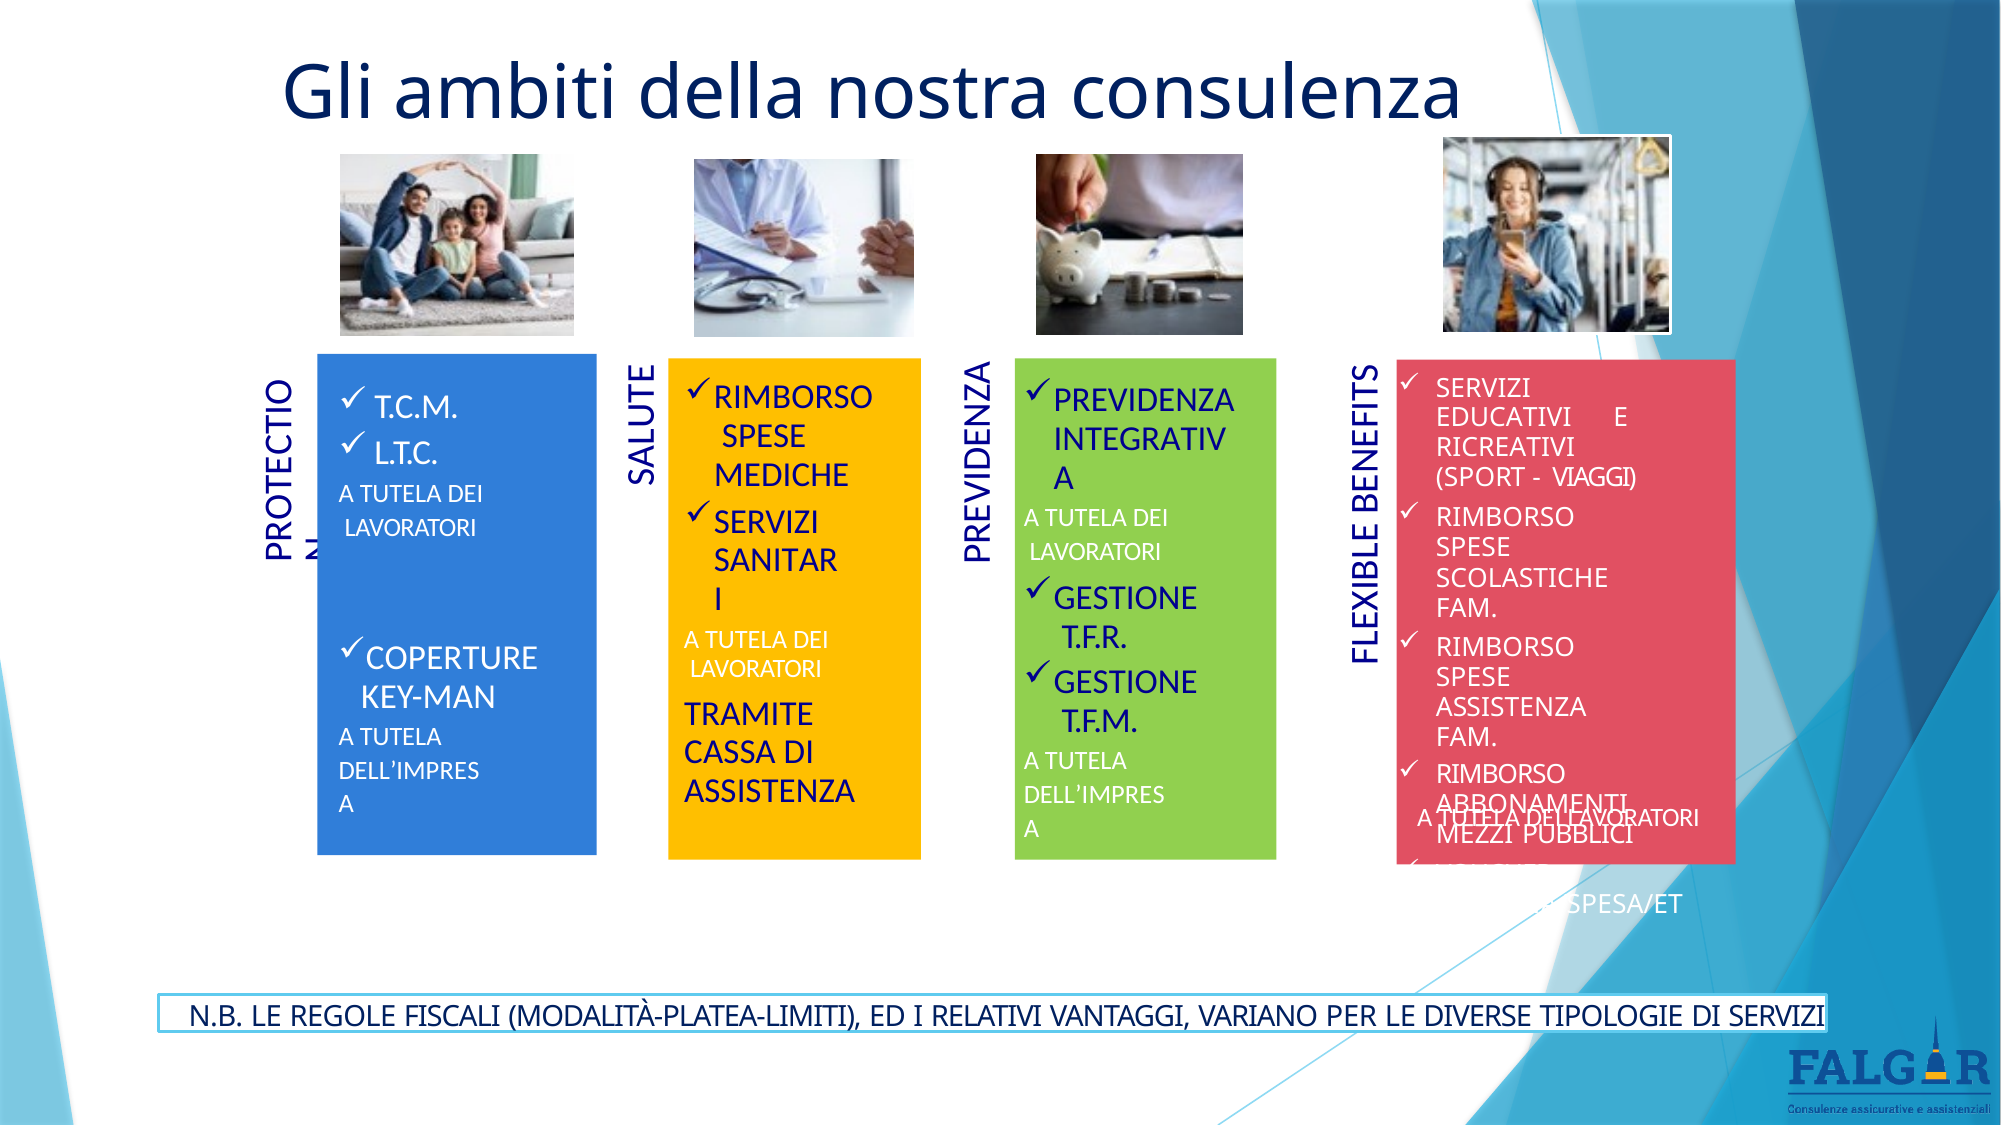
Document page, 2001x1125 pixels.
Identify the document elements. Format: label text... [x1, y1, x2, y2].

title Gli ambiti della nostra consulenza [279, 41, 1583, 232]
text_box GESTIONE T.F.R. GESTIONE T.F.M. A TUTELA DELL’IMPRESA [1021, 571, 1201, 843]
text_box PREVIDENZA [958, 358, 999, 567]
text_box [690, 155, 918, 341]
text_box [1014, 358, 1277, 860]
text_box SALUTE [622, 363, 663, 489]
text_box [1438, 133, 1674, 337]
text_box PROTECTION [259, 353, 300, 565]
text_box T.C.M. L.T.C. A TUTELA DEI LAVORATORI [336, 378, 487, 542]
text_box RIMBORSO SPESE MEDICHE SERVIZI SANITARI A TUTELA DEI LAVORATORI [682, 372, 876, 684]
text_box [317, 353, 597, 856]
picture [1777, 1008, 2000, 1125]
text_box FLEXIBLE BENEFITS [1345, 360, 1386, 668]
text_box [668, 358, 921, 860]
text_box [336, 150, 579, 340]
text_box A TUTELA DEI LAVORATORI [1415, 798, 1707, 832]
text_box PREVIDENZA INTEGRATIVA A TUTELA DEI LAVORATORI [1021, 373, 1246, 566]
text_box SERVIZI EDUCATIVI E RICREATIVI (SPORT - VIAGGI) RIMBORSO SPESE SCOLASTICHE FAM. RIMBORSO SPESE ASSISTENZA FAM. RIMBORSO ABBONAMENTI MEZZI PUBBLICI VOUCHER (BENZINA/SPESA/ETC.) [1396, 369, 1695, 949]
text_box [1032, 150, 1247, 339]
text_box N.B. LE REGOLE FISCALI (MODALITÀ-PLATEA-LIMITI), ED I RELATIVI VANTAGGI, VARIANO PER LE DIVERSE TIPOLOGIE DI SERVIZI [157, 993, 1828, 1033]
text_box TRAMITE CASSA DI ASSISTENZA [682, 688, 859, 810]
text_box COPERTURE KEY-MAN A TUTELA DELL’IMPRESA [336, 631, 542, 819]
text_box [1396, 359, 1736, 865]
